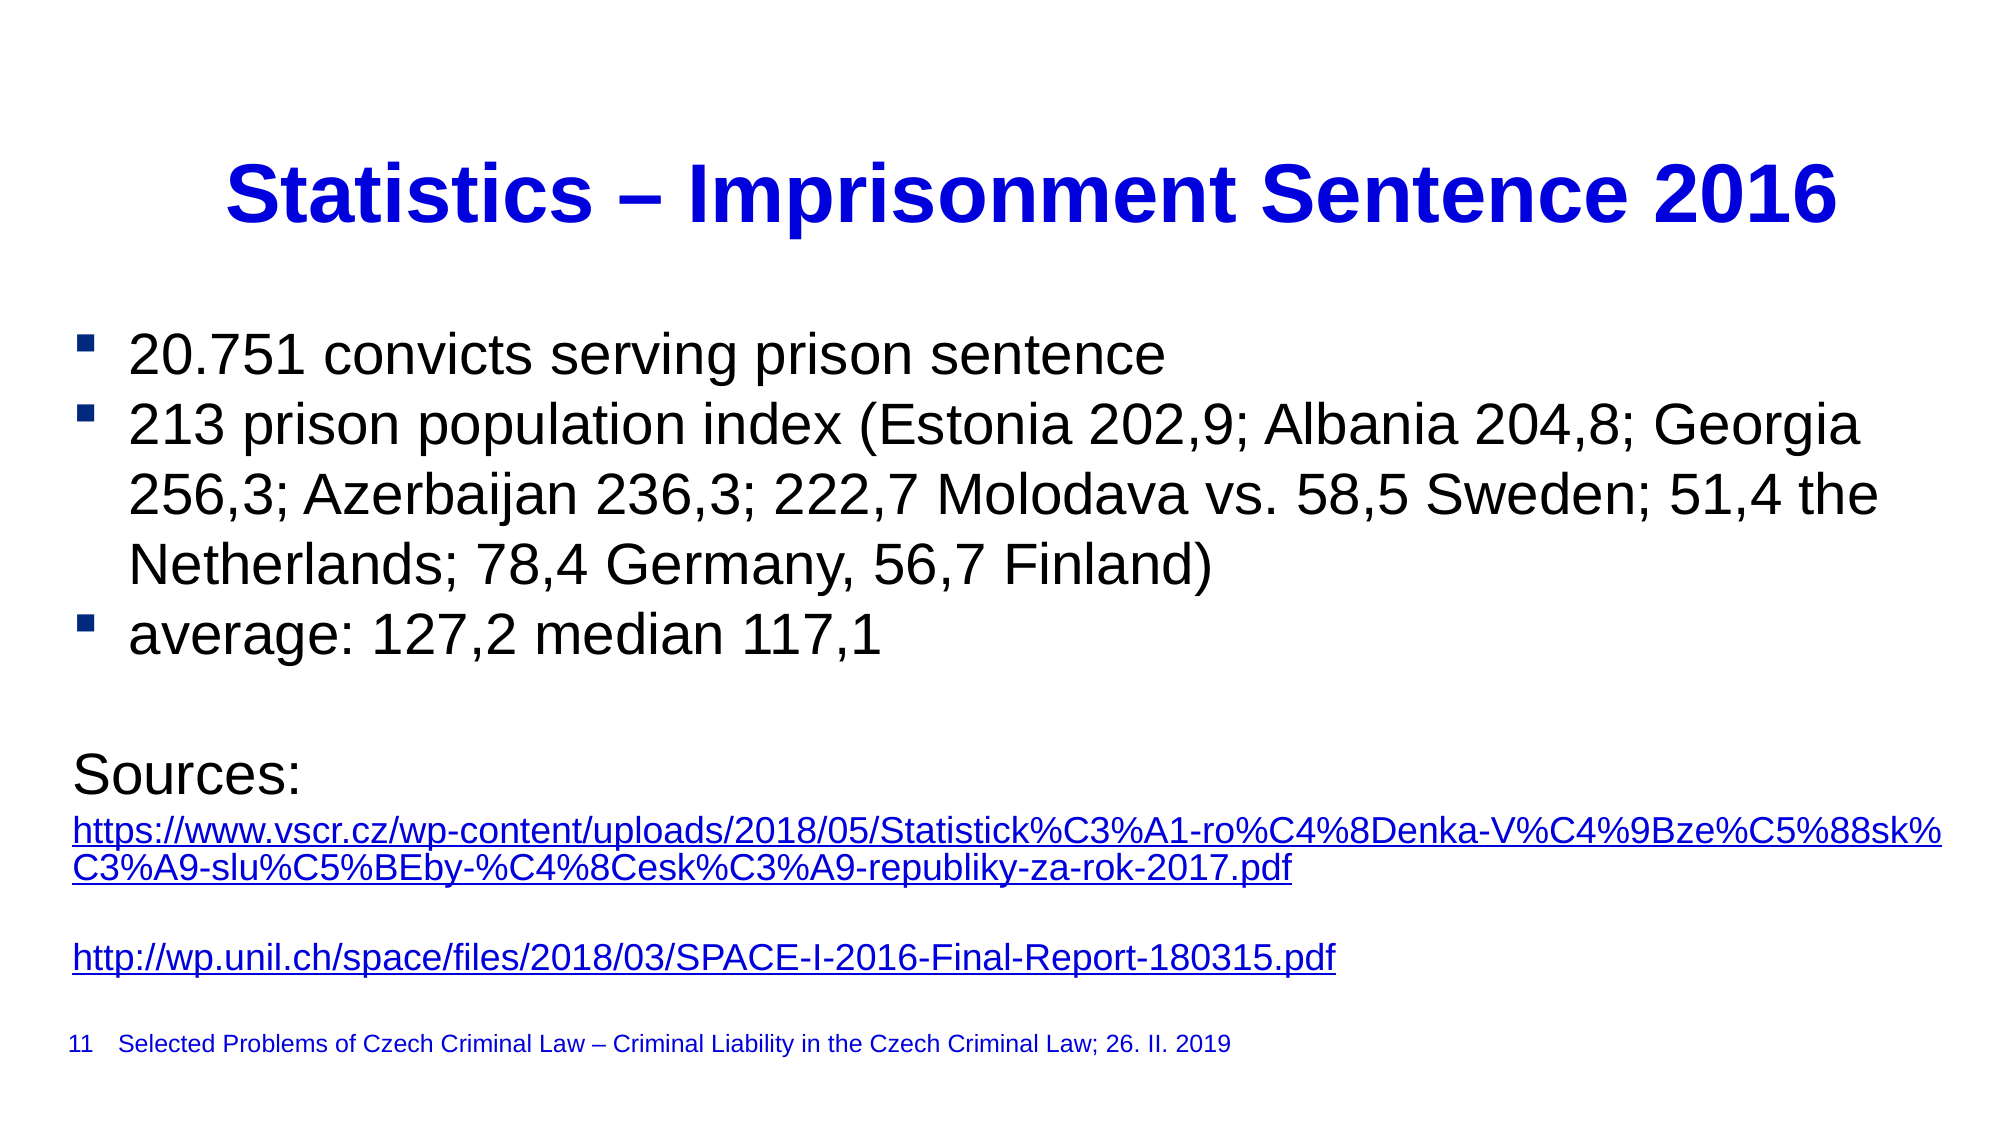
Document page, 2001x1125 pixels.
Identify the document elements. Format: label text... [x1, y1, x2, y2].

list 20.751 convicts serving prison sentence 213 prison population index (Estonia 202,9; Albania 204,8; Georgia 256,3; Azerbaijan 236,3; 222,7 Molodava vs. 58,5 Sweden; 51,4 the Netherlands; 78,4 Germany, 56,7 Finland) average: 127,2 median 117,1 Sources: https://www.vscr.cz/wp-content/uploads/2018/05/Statistick%C3%A1-ro%C4%8Denka-V%C4%9Bze%C5%88sk%C3%A9-slu%C5%BEby-%C4%8Cesk%C3%A9-republiky-za-rok-2017.pdf http://wp.unil.ch/space/files/2018/03/SPACE-I-2016-Final-Report-180315.pdf [72, 316, 1945, 991]
slide_number 11 [67, 1021, 110, 1063]
title Statistics – Imprisonment Sentence 2016 [189, 139, 1875, 246]
footer Selected Problems of Czech Criminal Law – Criminal Liability in the Czech Criminal Law; 26. II. 2019 [118, 1021, 1418, 1063]
